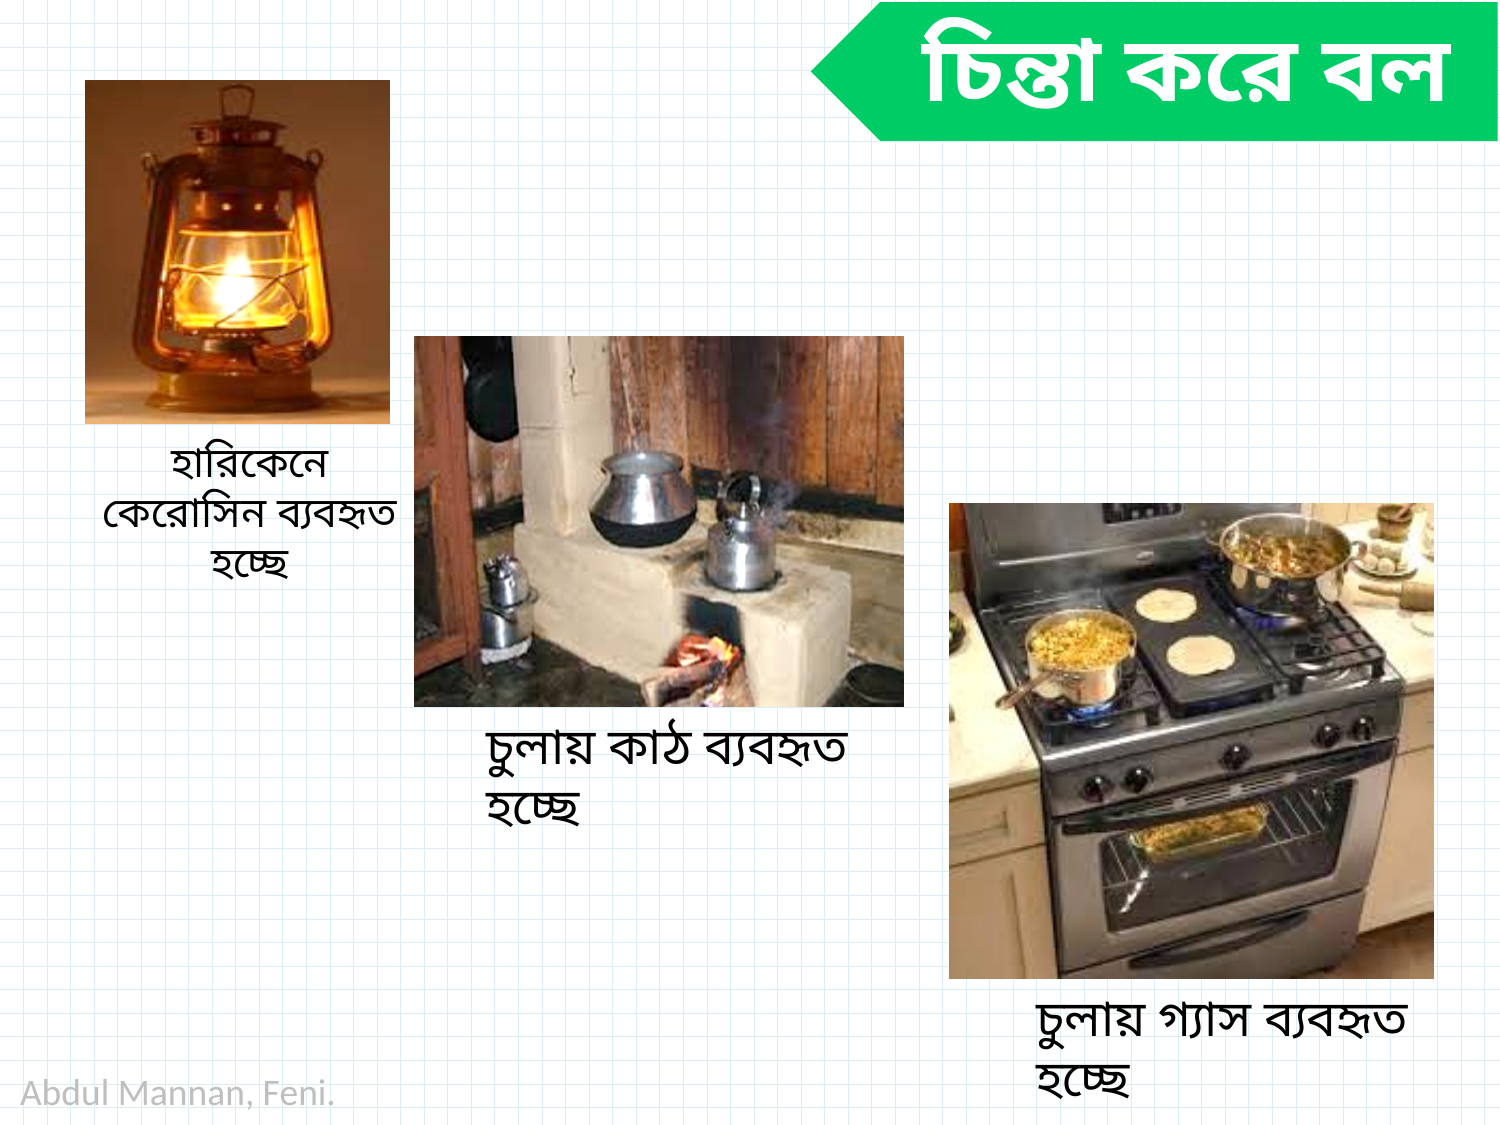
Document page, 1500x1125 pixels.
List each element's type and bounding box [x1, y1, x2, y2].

text_box [414, 336, 904, 784]
text_box [949, 502, 1434, 1056]
text_box [810, 1, 1498, 141]
text_box [82, 80, 418, 545]
